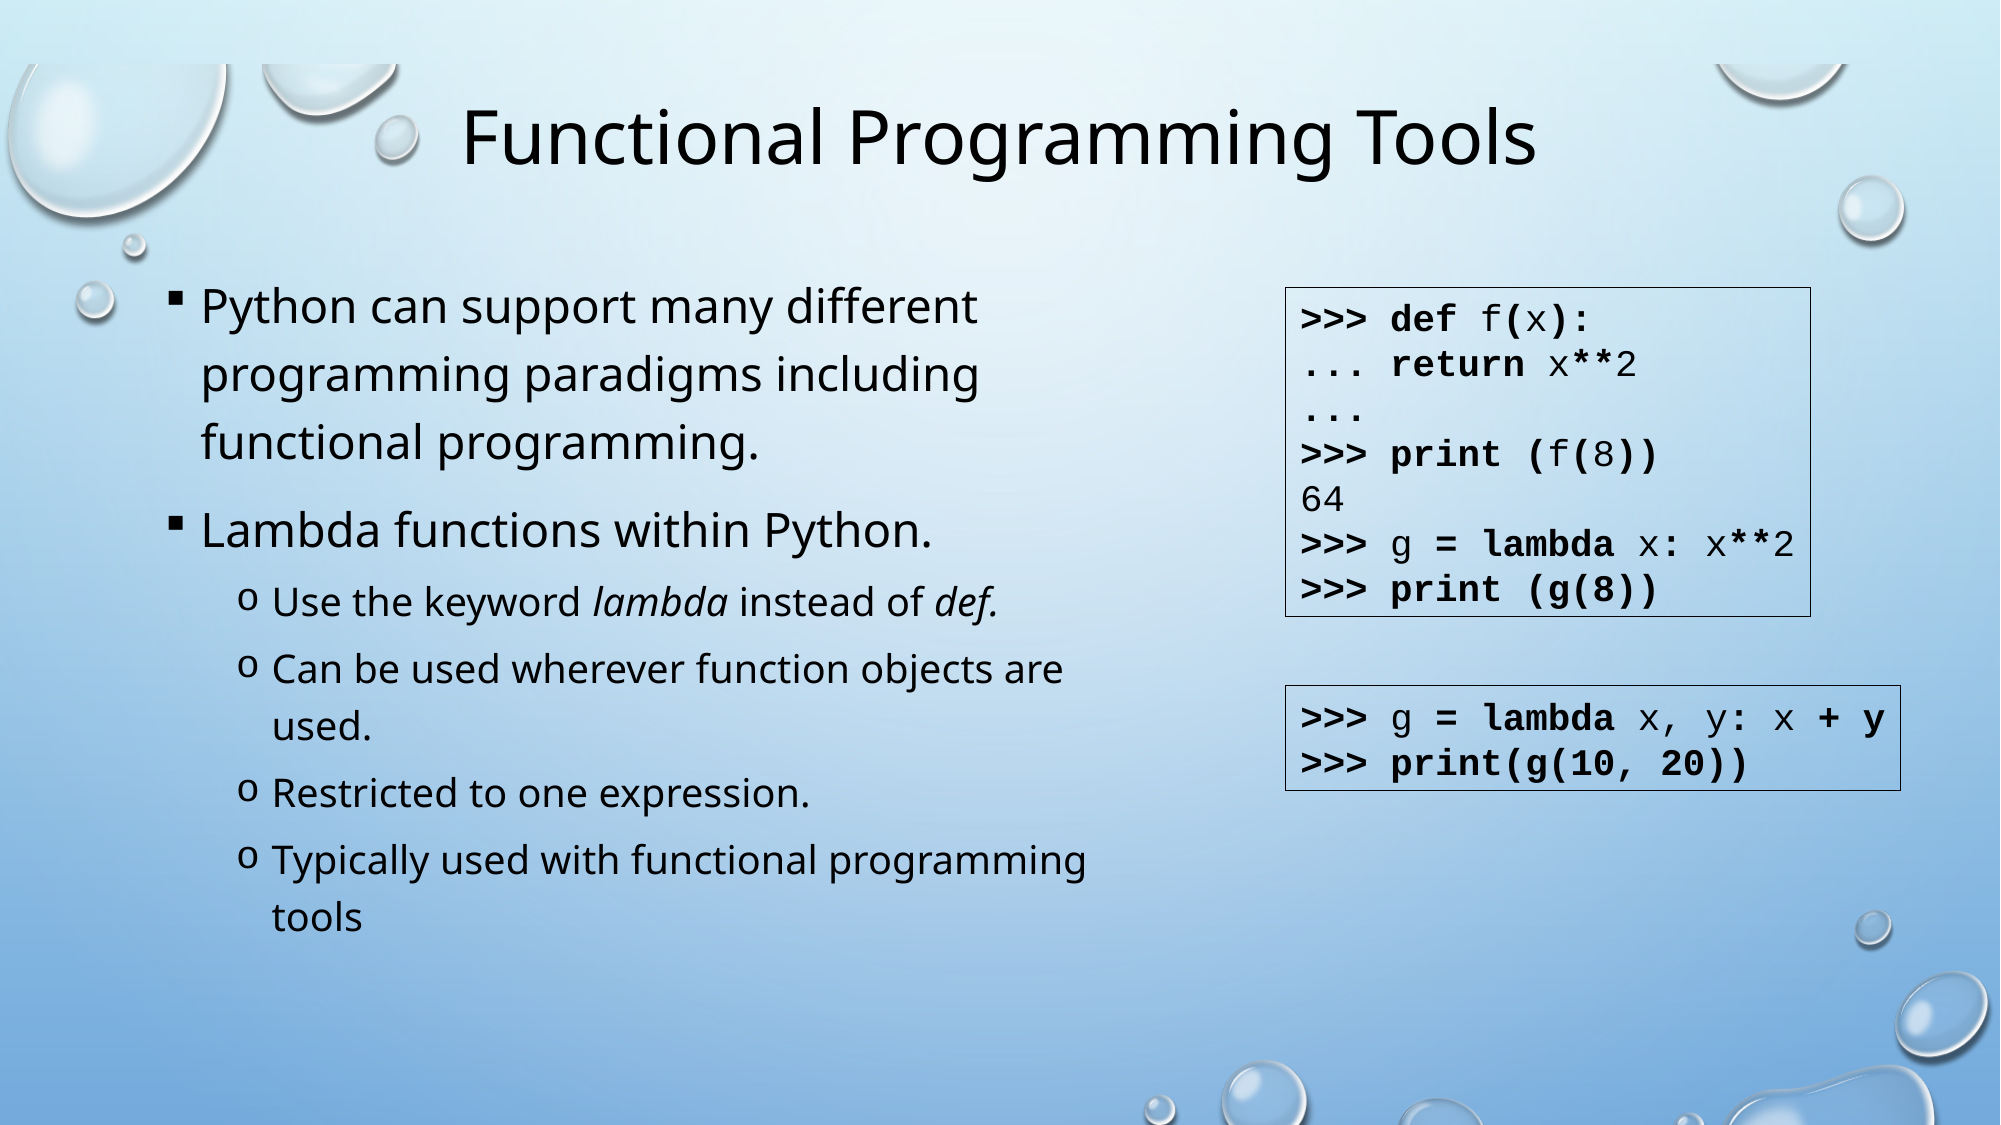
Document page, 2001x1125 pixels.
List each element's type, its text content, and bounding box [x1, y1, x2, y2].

picture [0, 64, 2000, 1125]
title Functional Programming Tools [149, 48, 1851, 233]
list Python can support many different programming paradigms including functional programming. Lambda functions within Python. Use the keyword lambda instead of def. Can be used wherever function objects are used. Restricted to one expression. Typically used with functional programming tools [149, 256, 1145, 950]
text_box >>> g = lambda x, y: x + y >>> print(g(10, 20)) [1285, 685, 1901, 791]
text_box >>> def f(x): ... return x**2 ... >>> print (f(8)) 64 >>> g = lambda x: x**2 >>> print (g(8)) [1285, 287, 1811, 617]
